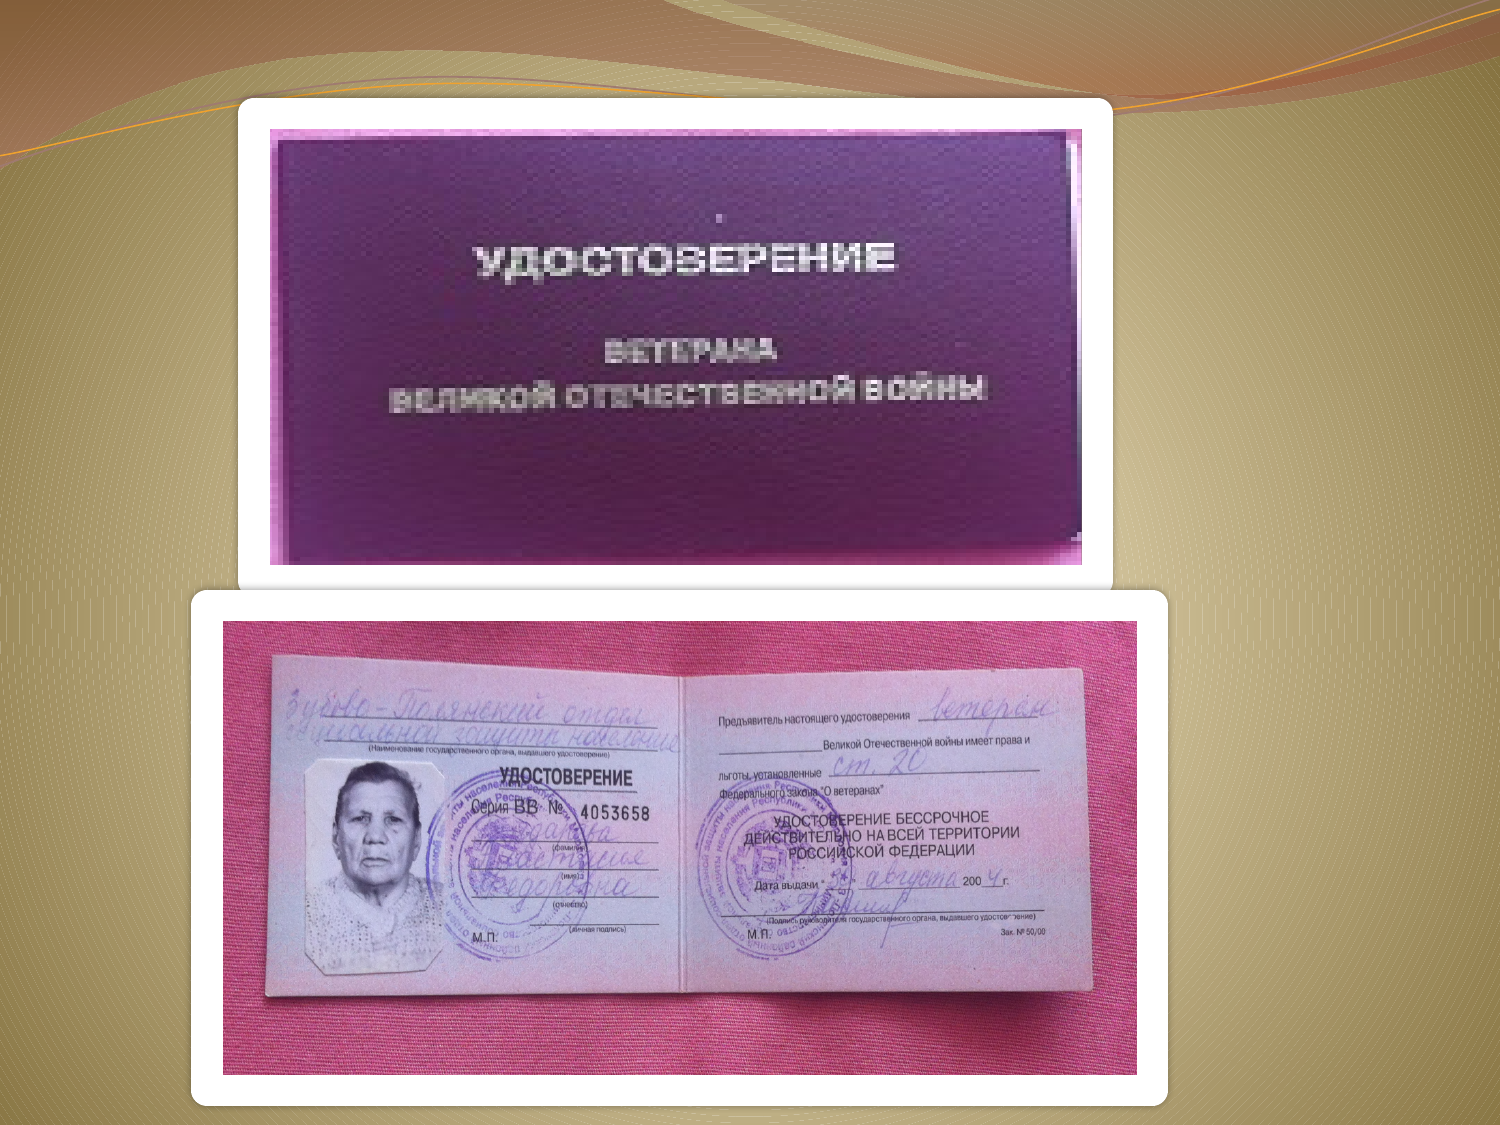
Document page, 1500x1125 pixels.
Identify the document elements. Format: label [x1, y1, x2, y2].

list [269, 128, 1082, 566]
picture [222, 620, 1137, 1075]
